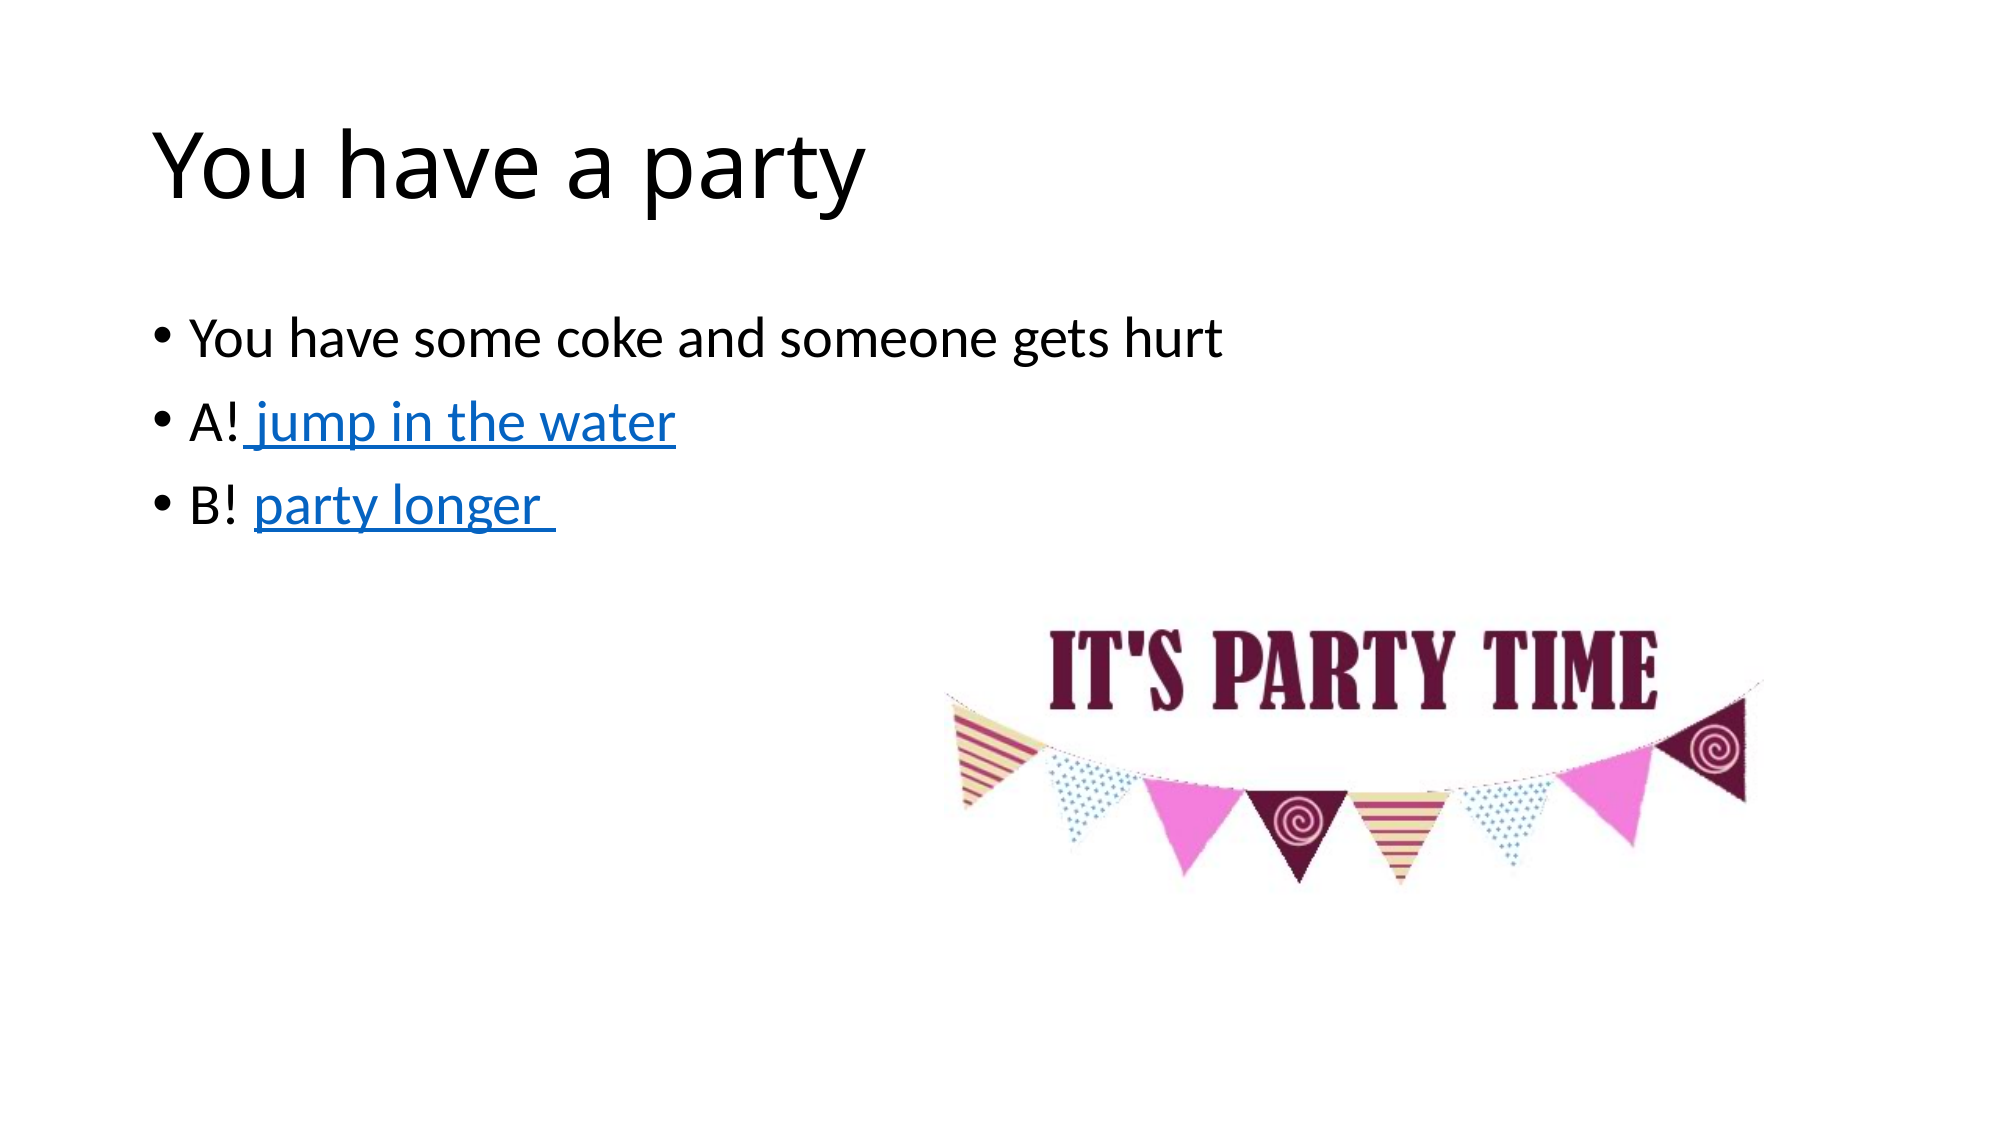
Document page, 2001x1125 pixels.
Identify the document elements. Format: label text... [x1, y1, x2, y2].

title You have a party [137, 59, 1863, 278]
picture [944, 592, 1764, 904]
list You have some coke and someone gets hurt A! jump in the water B! party longer [137, 299, 1863, 1014]
